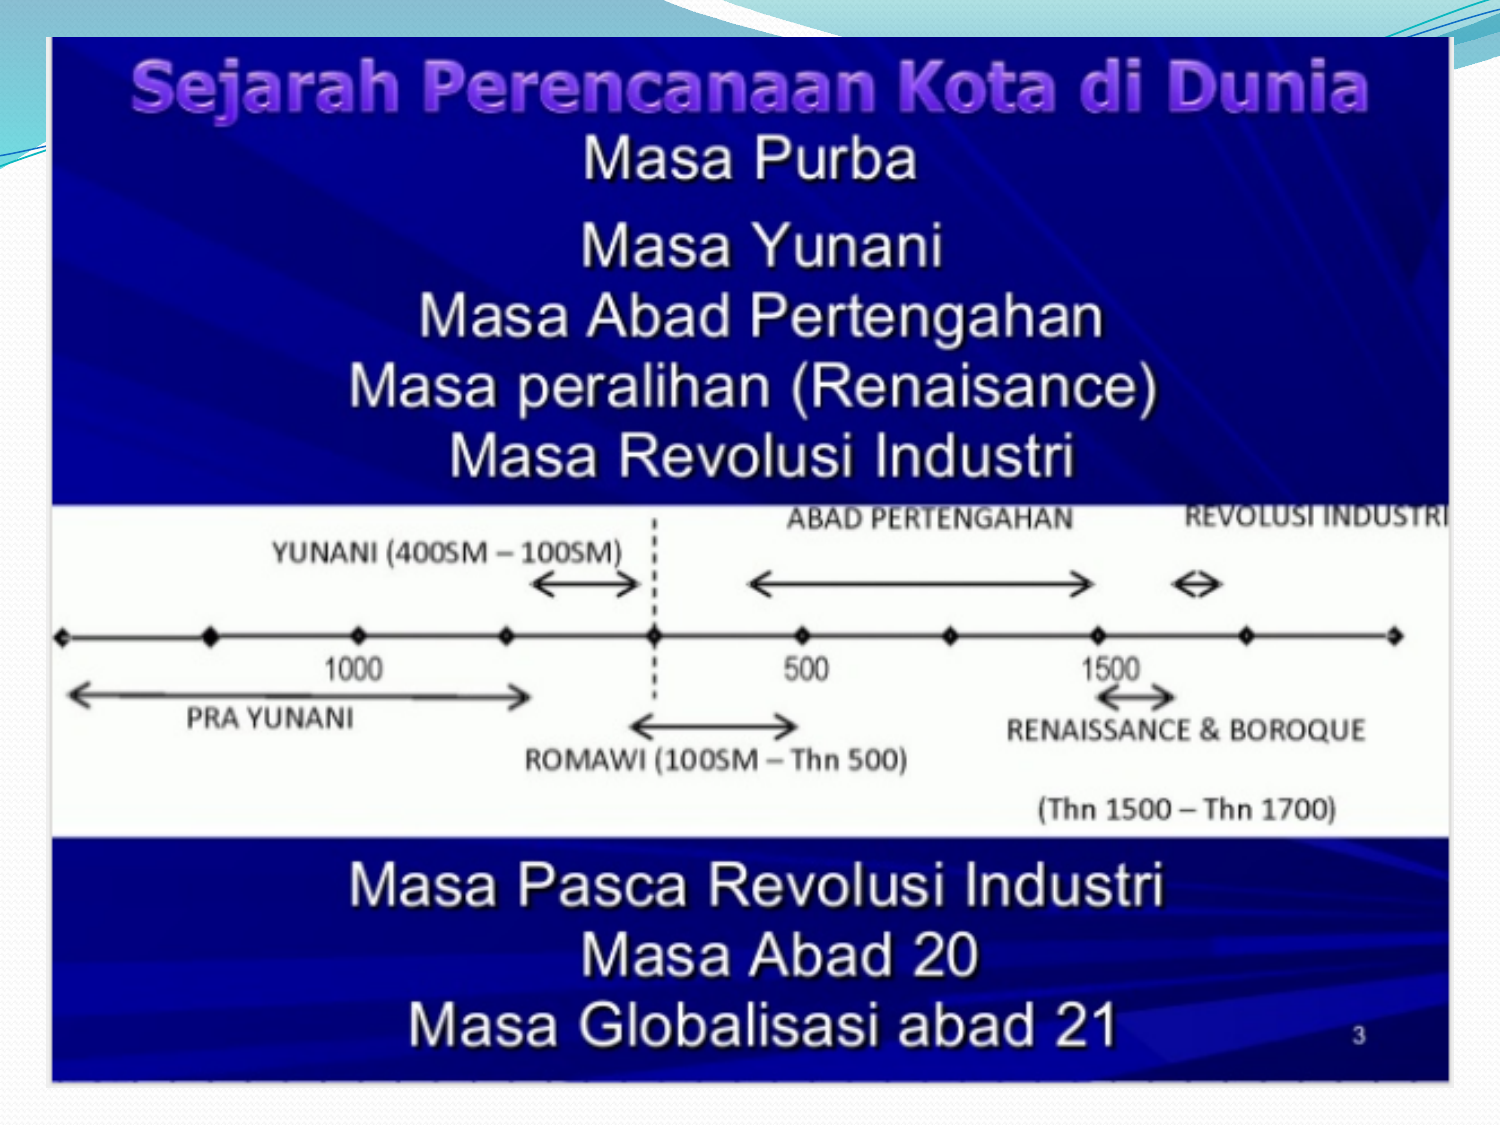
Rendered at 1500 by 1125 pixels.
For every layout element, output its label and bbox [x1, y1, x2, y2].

picture [46, 37, 1454, 1088]
